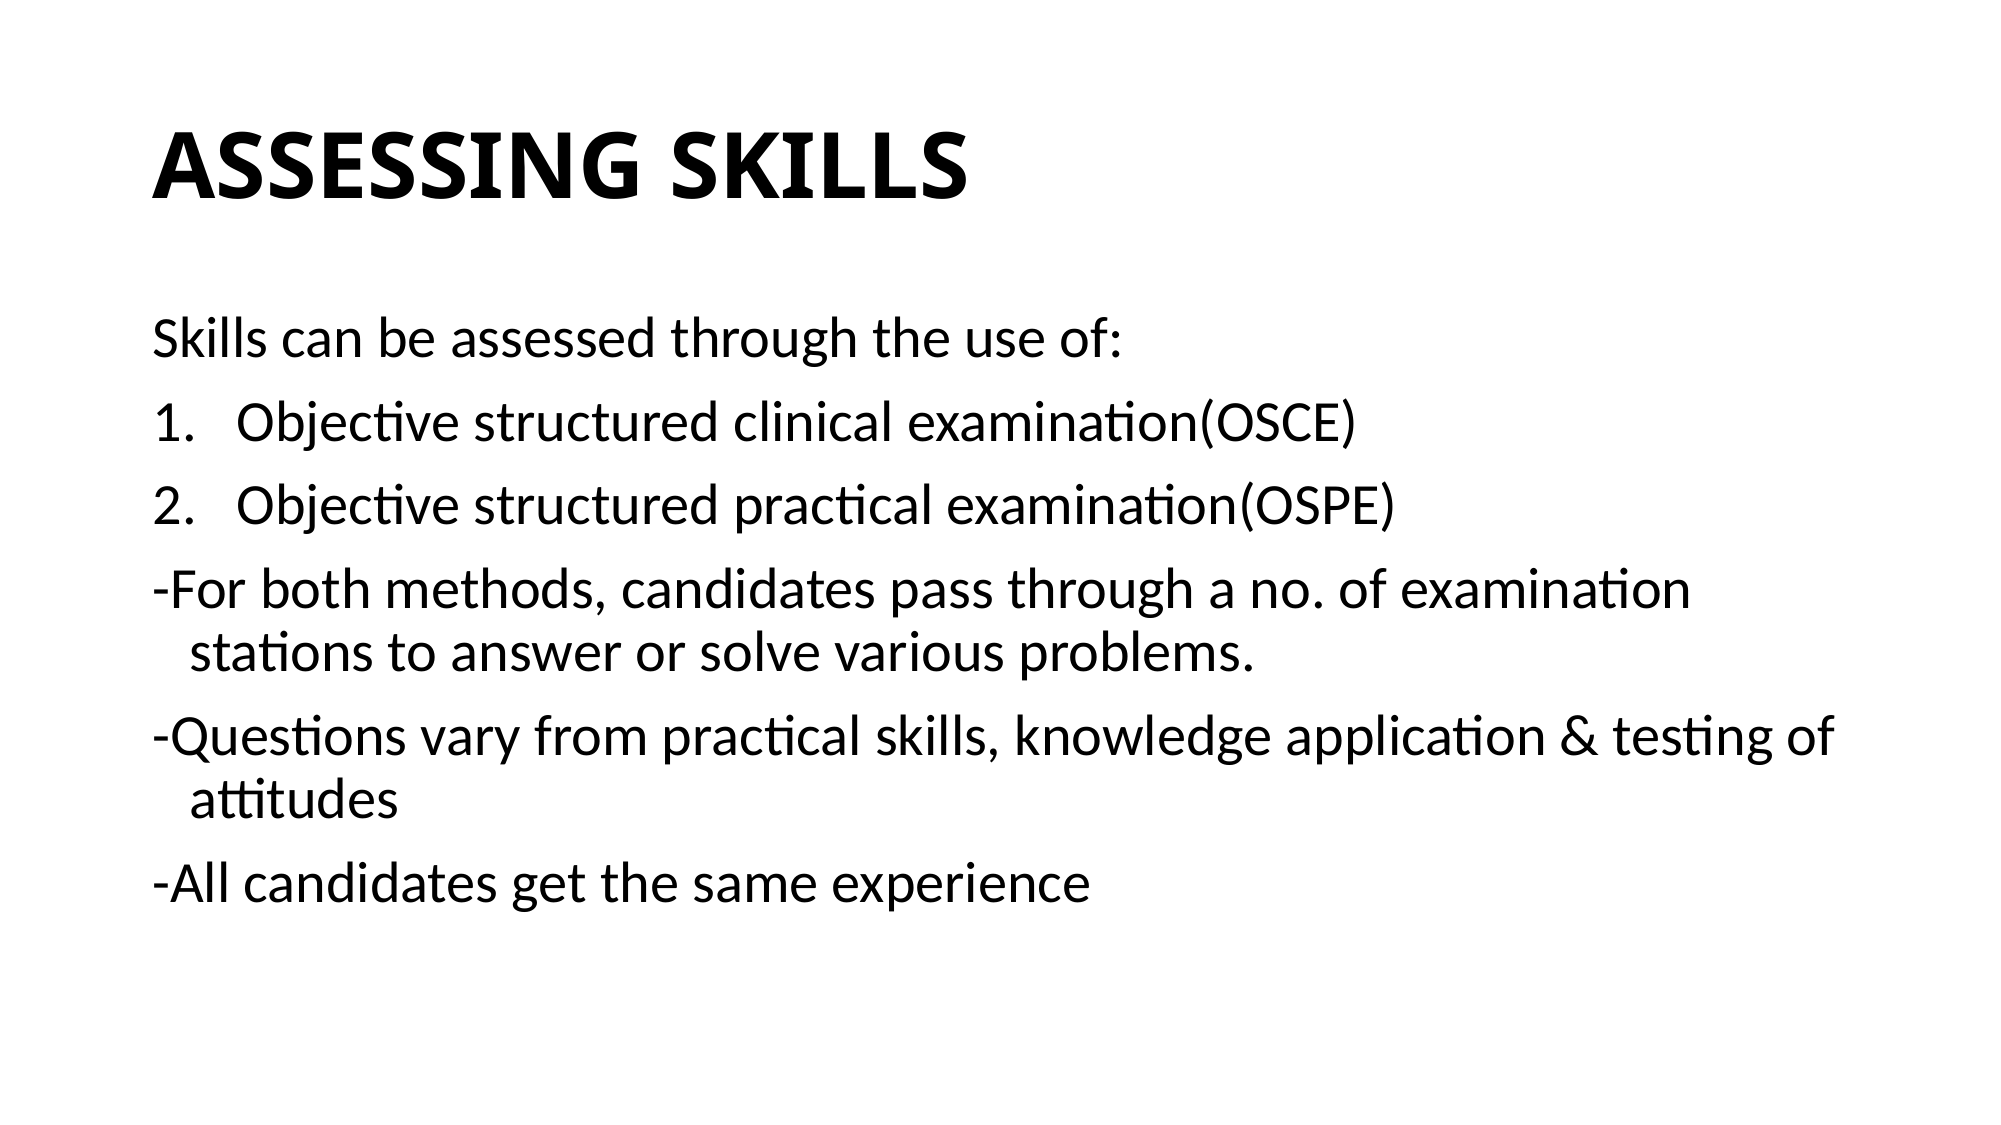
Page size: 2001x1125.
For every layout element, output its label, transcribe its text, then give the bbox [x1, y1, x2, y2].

title ASSESSING SKILLS [137, 59, 1863, 278]
list Skills can be assessed through the use of: Objective structured clinical examination(OSCE) Objective structured practical examination(OSPE) -For both methods, candidates pass through a no. of examination stations to answer or solve various problems. -Questions vary from practical skills, knowledge application & testing of attitudes -All candidates get the same experience [137, 299, 1863, 1014]
